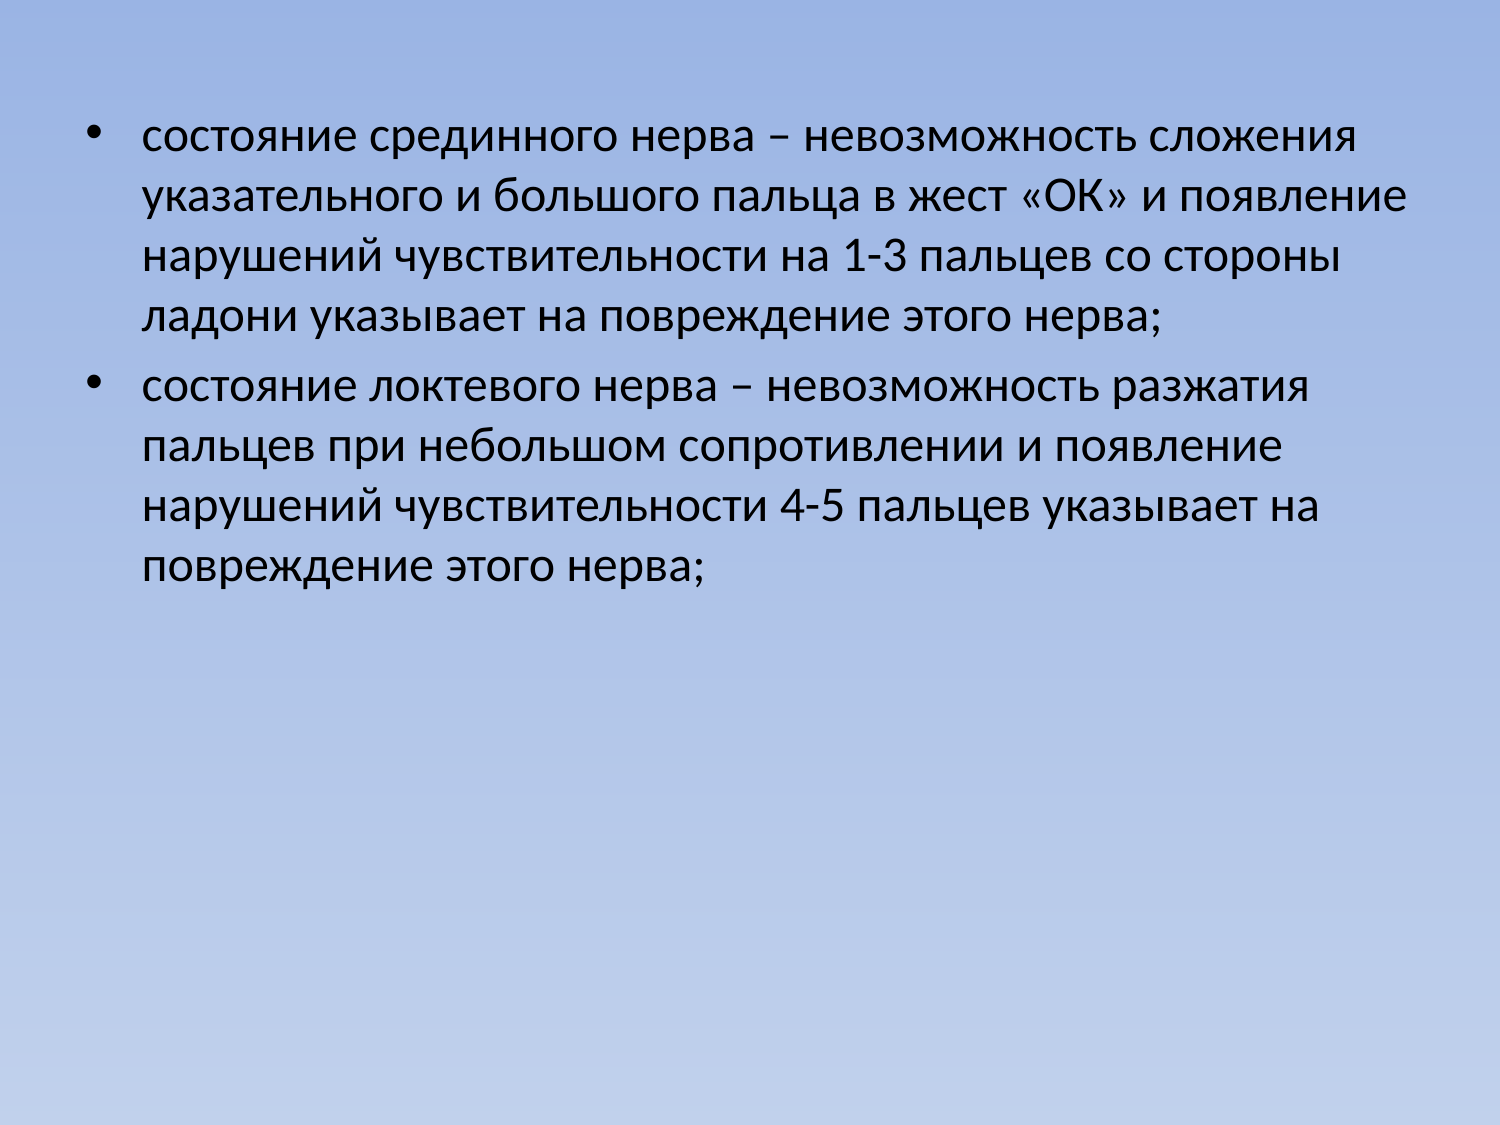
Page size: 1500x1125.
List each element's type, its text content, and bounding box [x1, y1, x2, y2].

list состояние срединного нерва – невозможность сложения указательного и большого пальца в жест «ОК» и появление нарушений чувствительности на 1-3 пальцев со стороны ладони указывает на повреждение этого нерва; состояние локтевого нерва – невозможность разжатия пальцев при небольшом сопротивлении и появление нарушений чувствительности 4-5 пальцев указывает на повреждение этого нерва; [70, 93, 1425, 1005]
